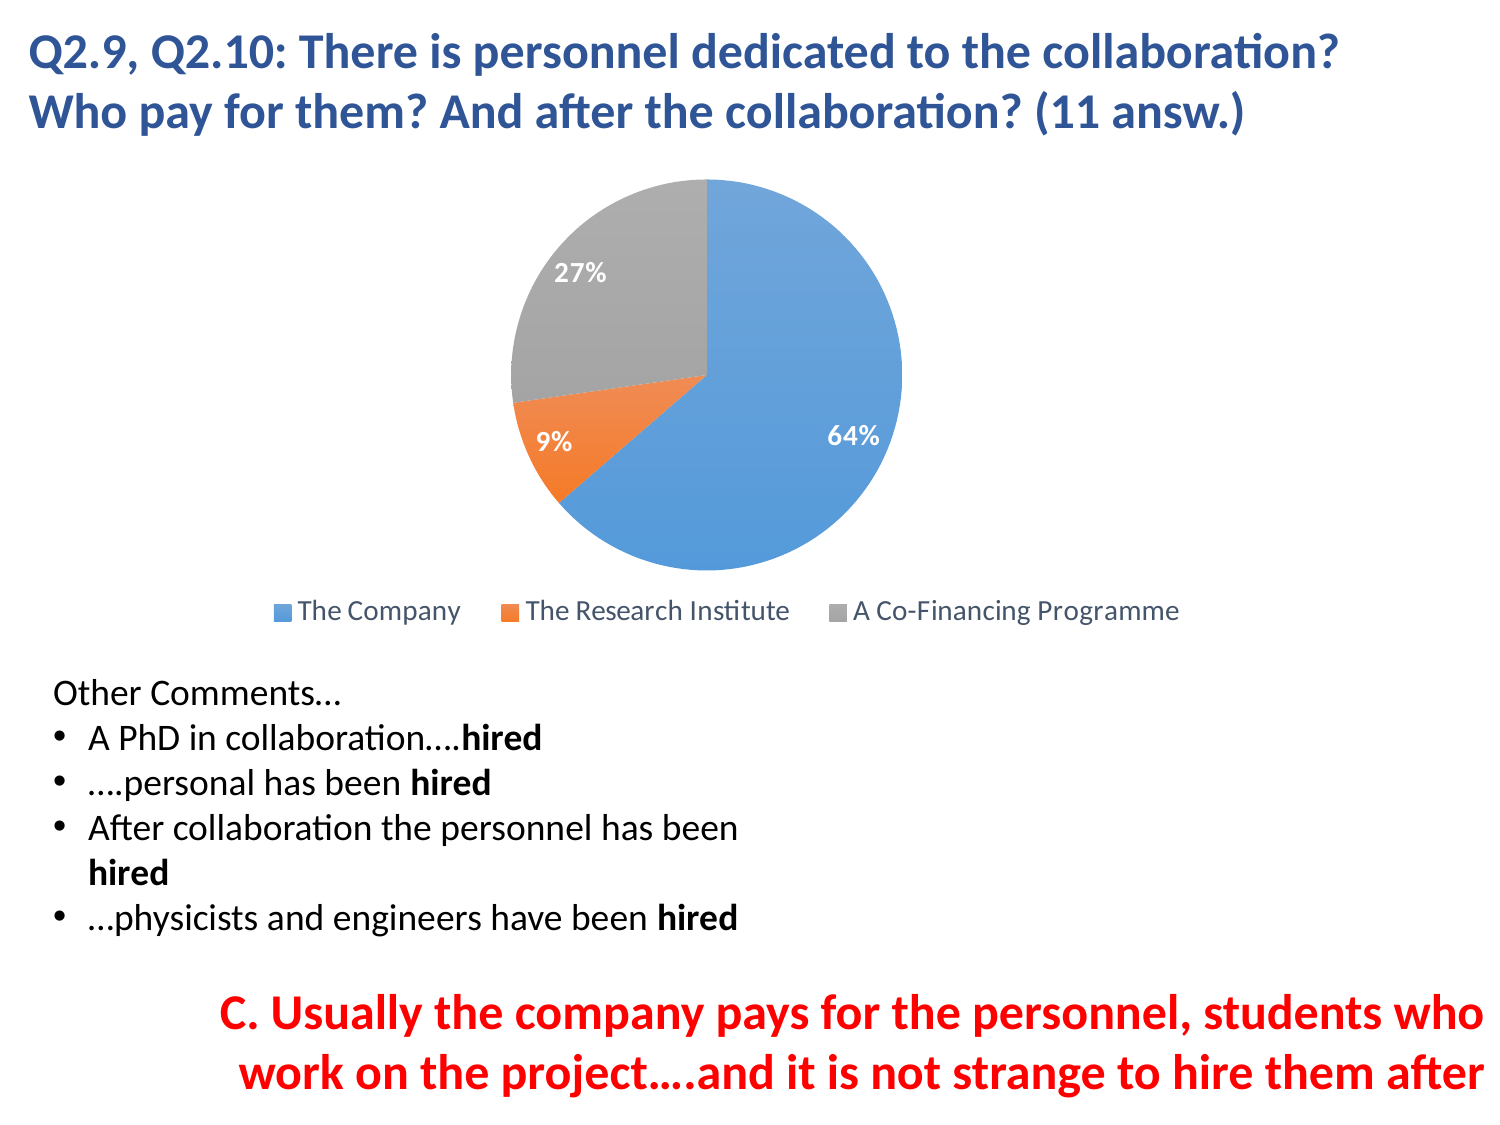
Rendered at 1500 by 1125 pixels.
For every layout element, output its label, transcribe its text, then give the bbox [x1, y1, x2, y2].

text_box C. Usually the company pays for the personnel, students who work on the project….and it is not strange to hire them after [124, 971, 1500, 1107]
text_box Q2.9, Q2.10: There is personnel dedicated to the collaboration? Who pay for them? And after the collaboration? (11 answ.) [13, 11, 1500, 146]
text_box Other Comments… A PhD in collaboration….hired ….personal has been hired After collaboration the personnel has been hired …physicists and engineers have been hired [38, 660, 789, 946]
chart [224, 147, 1242, 687]
